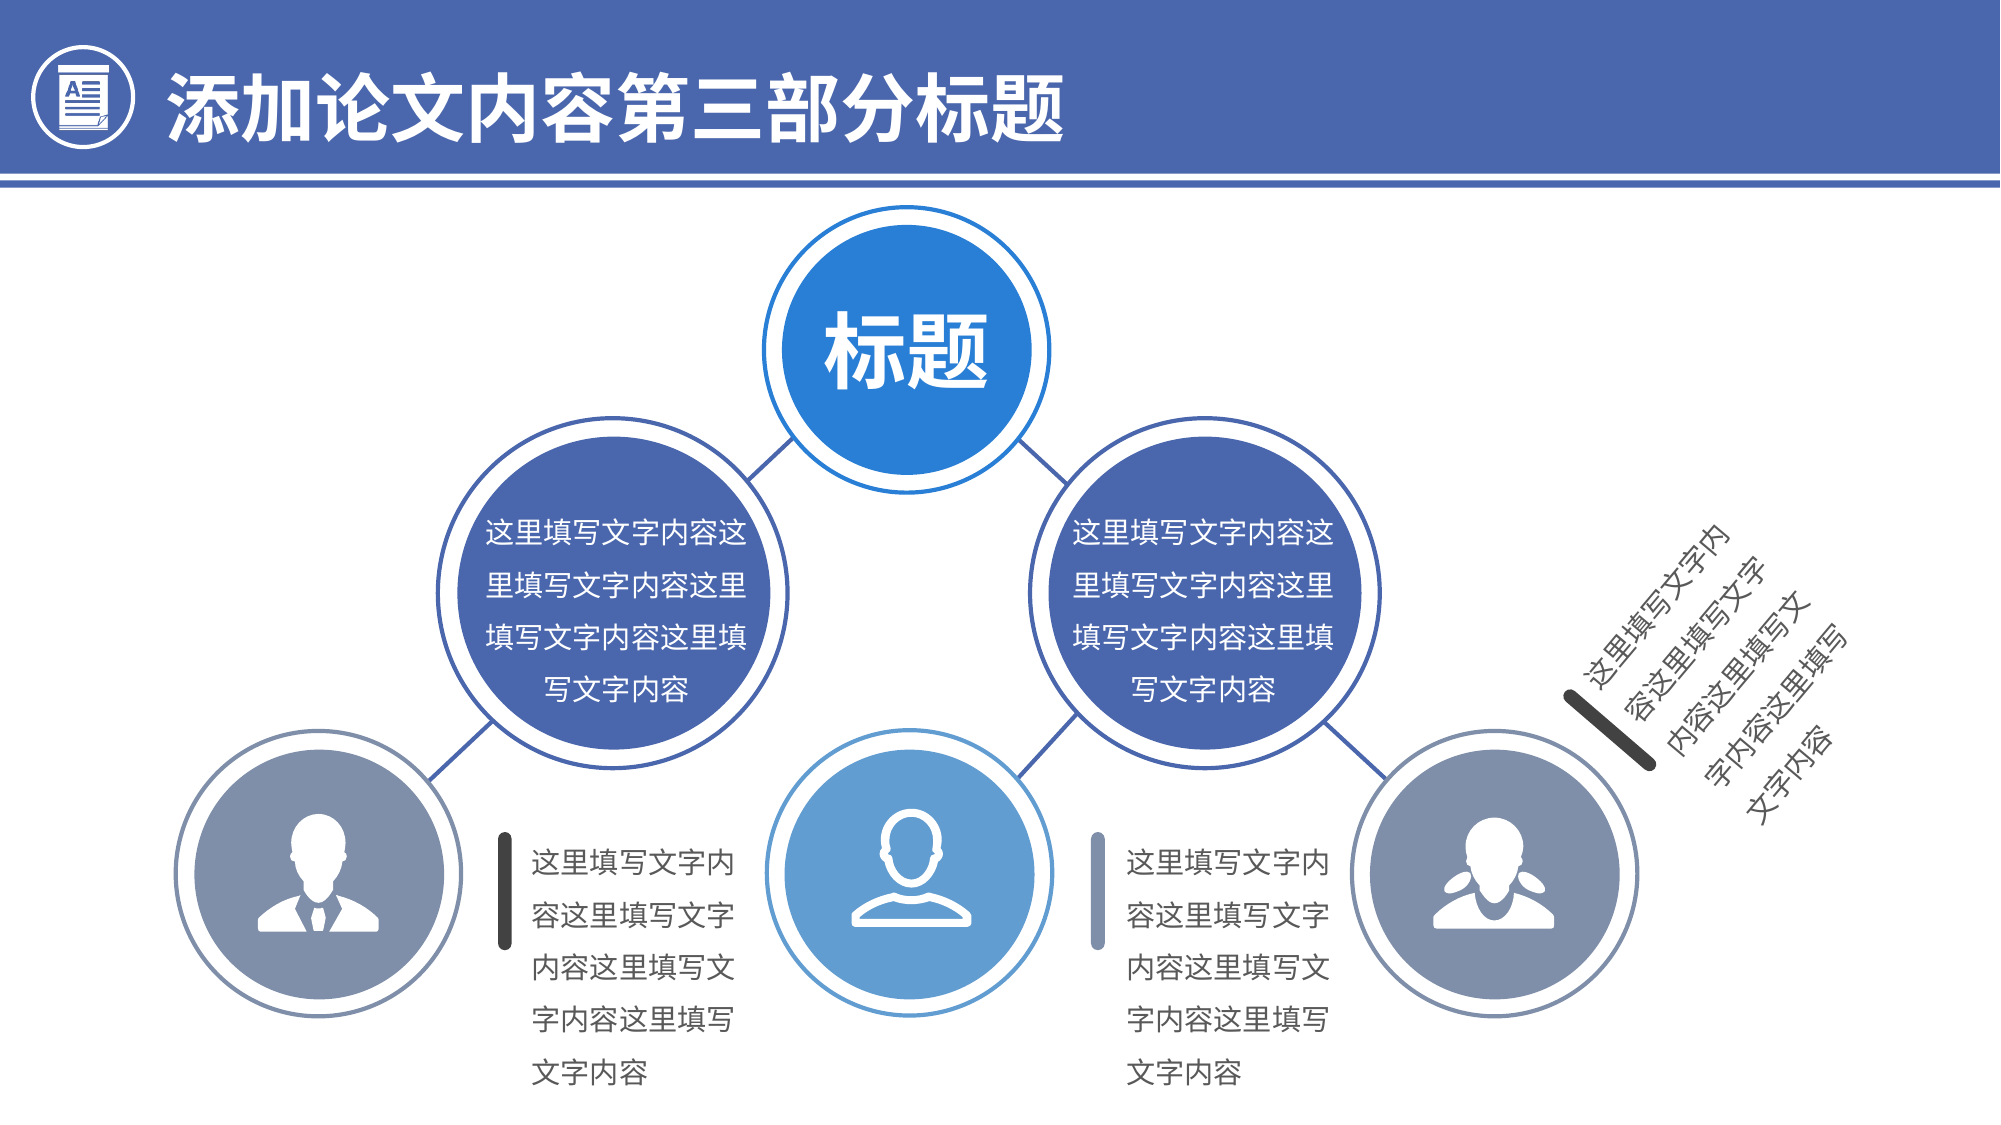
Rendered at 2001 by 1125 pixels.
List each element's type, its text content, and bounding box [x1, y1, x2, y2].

text_box [487, 715, 739, 769]
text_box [1433, 817, 1555, 929]
text_box [781, 224, 1032, 475]
text_box [457, 536, 468, 650]
text_box [1106, 715, 1304, 750]
text_box [784, 749, 1035, 1000]
text_box [194, 749, 445, 1000]
text_box [1030, 503, 1055, 684]
text_box 这里填写文字内容这里填写文字内容这里填写文字内容这里填写文字内容 [516, 819, 768, 1097]
text_box [515, 715, 712, 750]
text_box [1352, 539, 1362, 647]
text_box 添加论文内容第三部分标题 [150, 9, 1088, 160]
text_box [175, 730, 462, 1017]
text_box 这里填写文字内容这里填写文字内容这里填写文字内容这里填写文字内容 [468, 489, 765, 715]
text_box [1362, 730, 1638, 1017]
text_box [1079, 715, 1331, 769]
text_box [768, 730, 1053, 1016]
text_box [472, 418, 754, 489]
text_box 这里填写文字内容这里填写文字内容这里填写文字内容这里填写文字内容 [1548, 475, 1923, 847]
text_box [0, 179, 2000, 189]
text_box [765, 552, 771, 634]
text_box [1352, 498, 1380, 688]
text_box 这里填写文字内容这里填写文字内容这里填写文字内容这里填写文字内容 [1055, 489, 1352, 715]
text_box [33, 47, 134, 148]
text_box [1090, 831, 1105, 951]
text_box [1369, 749, 1620, 1000]
text_box [497, 436, 731, 489]
text_box [765, 507, 788, 680]
text_box [1088, 436, 1322, 489]
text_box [851, 808, 972, 927]
text_box 这里填写文字内容这里填写文字内容这里填写文字内容这里填写文字内容 [1111, 819, 1363, 1097]
text_box [763, 207, 1050, 493]
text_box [257, 813, 379, 932]
text_box [1563, 689, 1657, 772]
text_box [1064, 418, 1346, 489]
text_box [1048, 548, 1055, 638]
text_box [437, 494, 468, 692]
text_box [498, 831, 512, 951]
text_box 标题 [808, 291, 1005, 407]
text_box [0, 0, 2000, 175]
